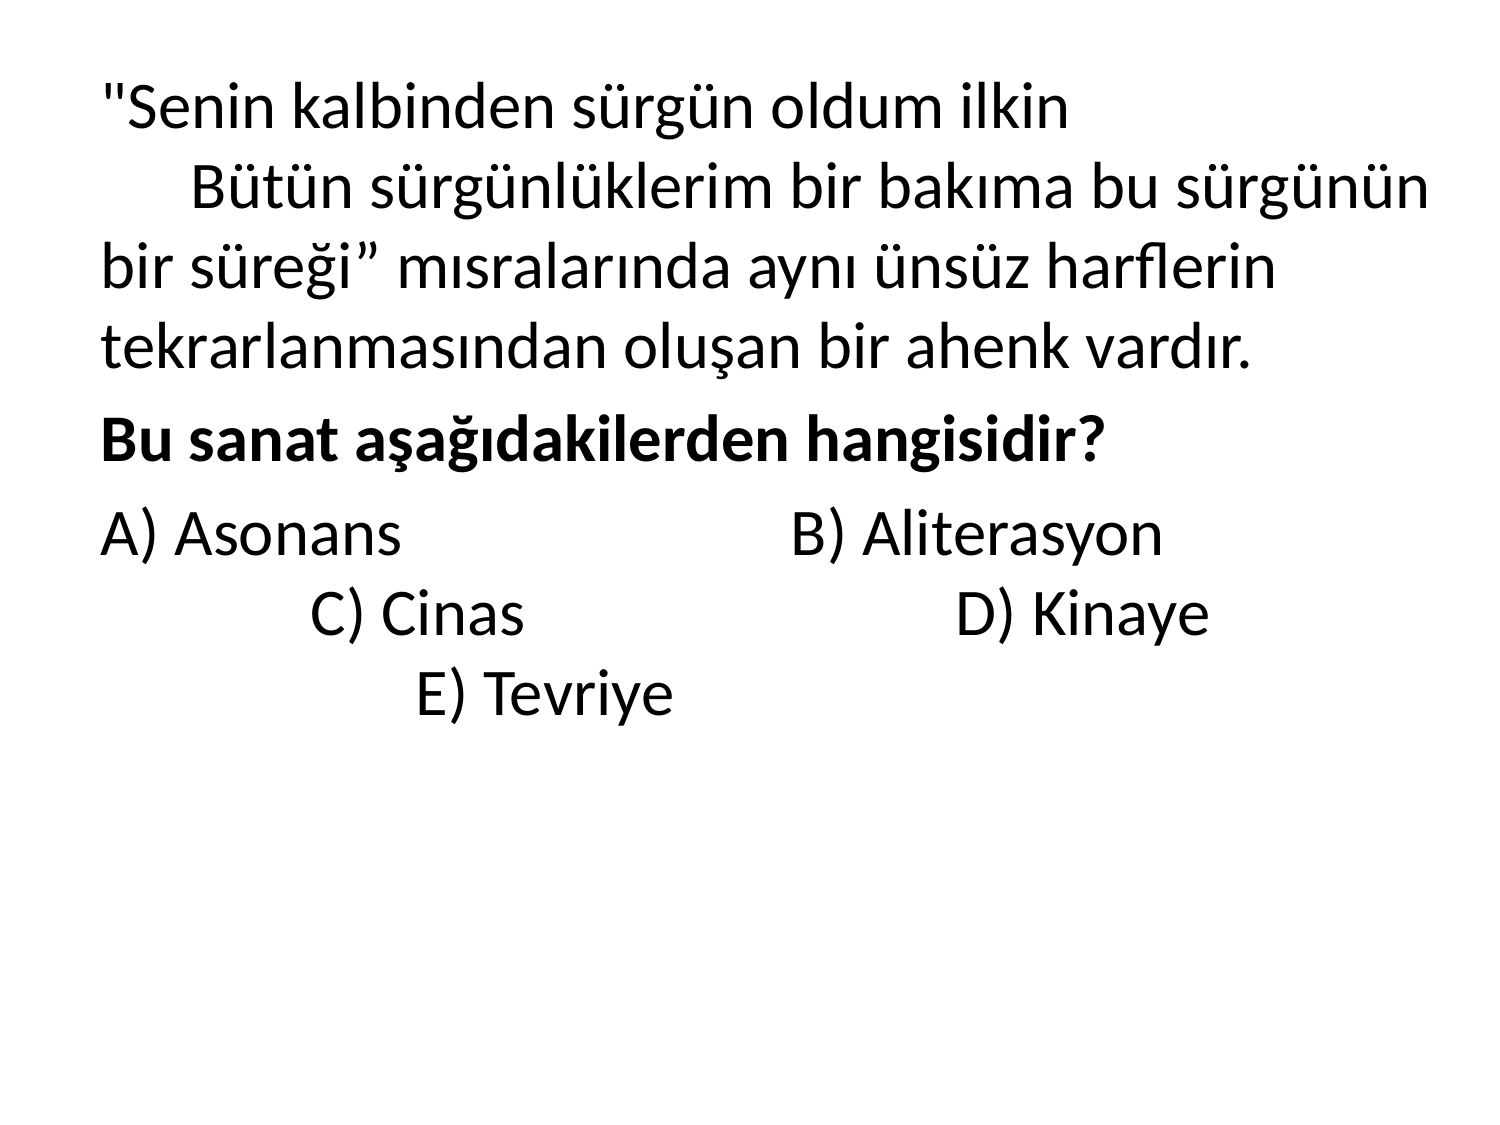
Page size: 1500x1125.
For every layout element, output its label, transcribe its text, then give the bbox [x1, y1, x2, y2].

list "Senin kalbinden sürgün oldum ilkin Bütün sürgünlüklerim bir bakıma bu sürgünün bir süreği” mısralarında aynı ünsüz harflerin tekrarlanmasından oluşan bir ahenk vardır. Bu sanat aşağıdakilerden hangisidir? A) Asonans B) Aliterasyon C) Cinas D) Kinaye E) Tevriye [29, 54, 1459, 1083]
